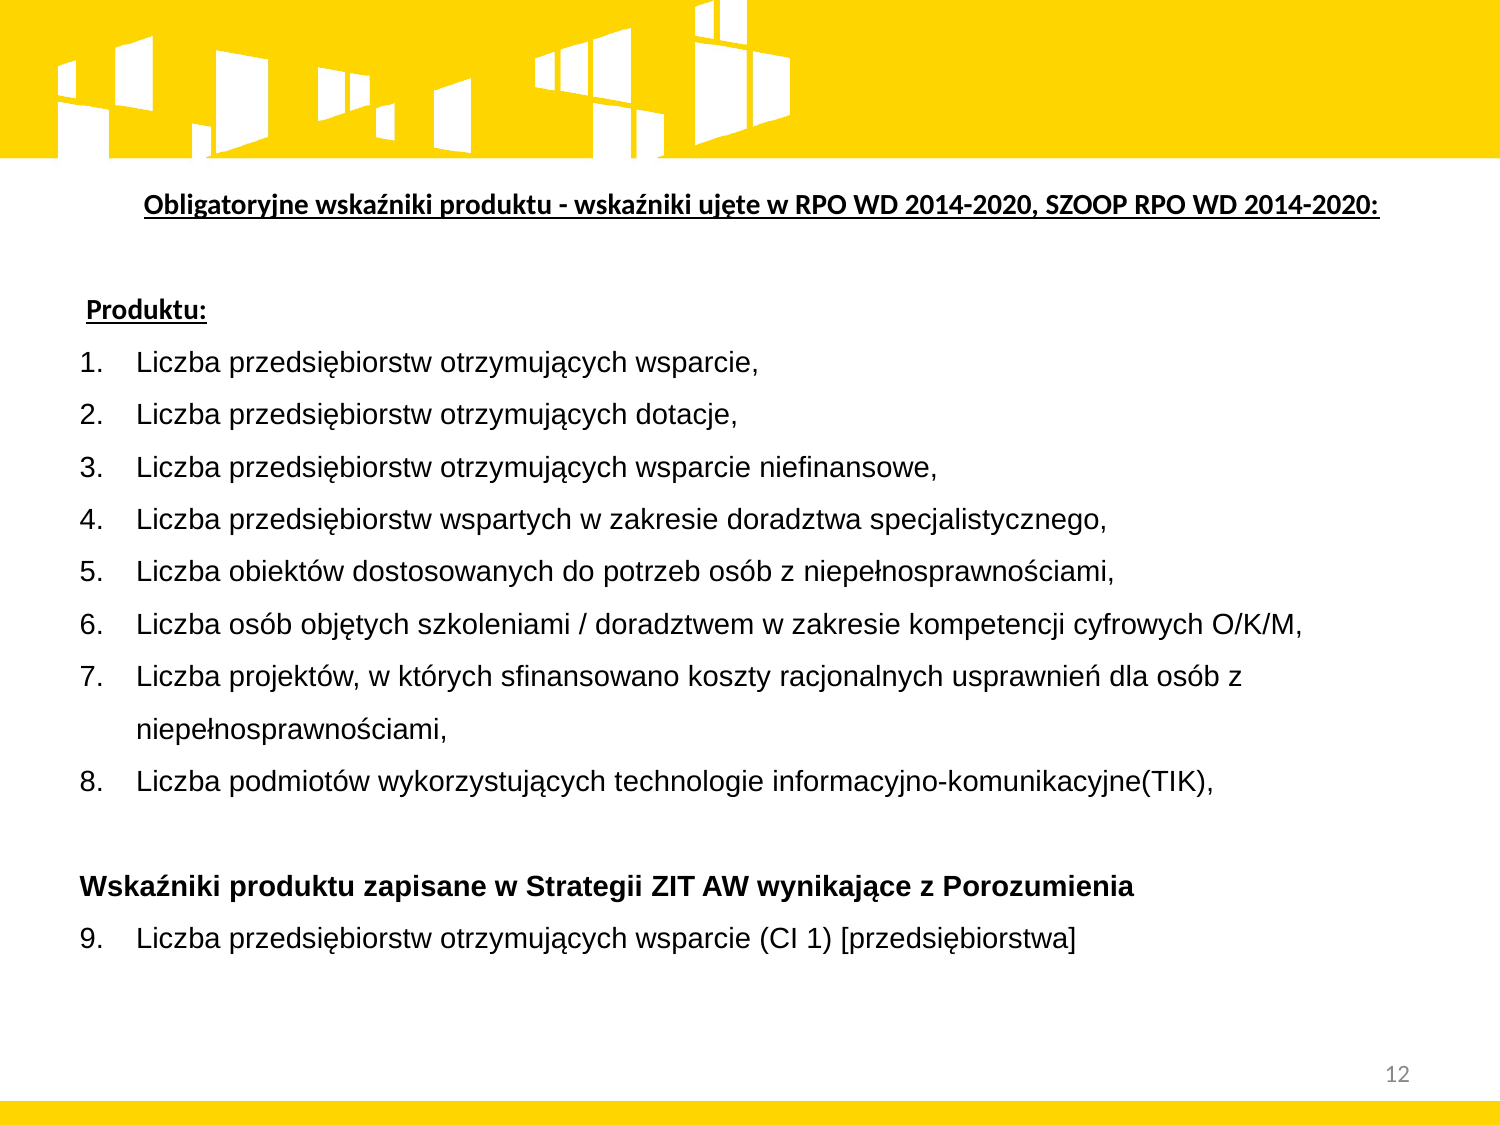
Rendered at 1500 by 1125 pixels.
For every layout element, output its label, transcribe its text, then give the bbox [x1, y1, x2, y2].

picture [0, 0, 1500, 1125]
text_box Obligatoryjne wskaźniki produktu - wskaźniki ujęte w RPO WD 2014-2020, SZOOP RPO WD 2014-2020: Produktu: Liczba przedsiębiorstw otrzymujących wsparcie, Liczba przedsiębiorstw otrzymujących dotacje, Liczba przedsiębiorstw otrzymujących wsparcie niefinansowe, Liczba przedsiębiorstw wspartych w zakresie doradztwa specjalistycznego, Liczba obiektów dostosowanych do potrzeb osób z niepełnosprawnościami, Liczba osób objętych szkoleniami / doradztwem w zakresie kompetencji cyfrowych O/K/M, Liczba projektów, w których sfinansowano koszty racjonalnych usprawnień dla osób z niepełnosprawnościami, Liczba podmiotów wykorzystujących technologie informacyjno-komunikacyjne(TIK), Wskaźniki produktu zapisane w Strategii ZIT AW wynikające z Porozumienia Liczba przedsiębiorstw otrzymujących wsparcie (CI 1) [przedsiębiorstwa] [64, 160, 1459, 963]
slide_number 12 [1074, 1042, 1425, 1103]
